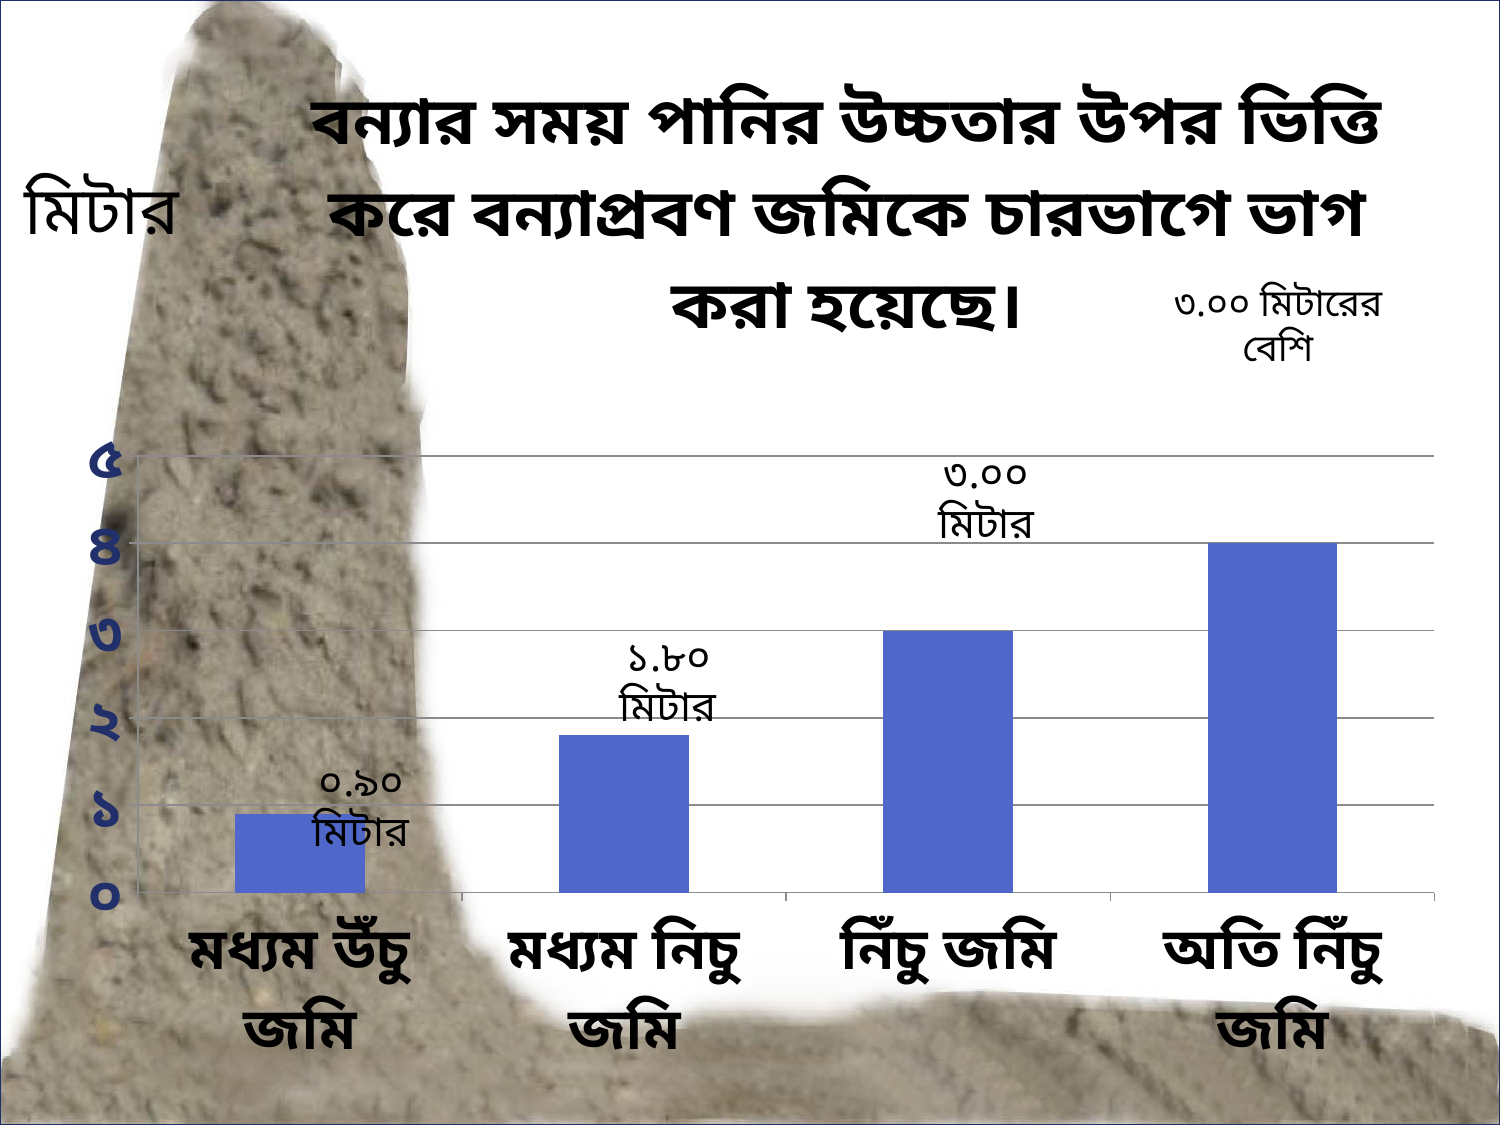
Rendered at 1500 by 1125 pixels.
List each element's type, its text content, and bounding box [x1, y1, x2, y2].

text_box মিটার [8, 155, 53, 261]
text_box [0, 0, 1500, 1125]
chart [59, 49, 1463, 1088]
